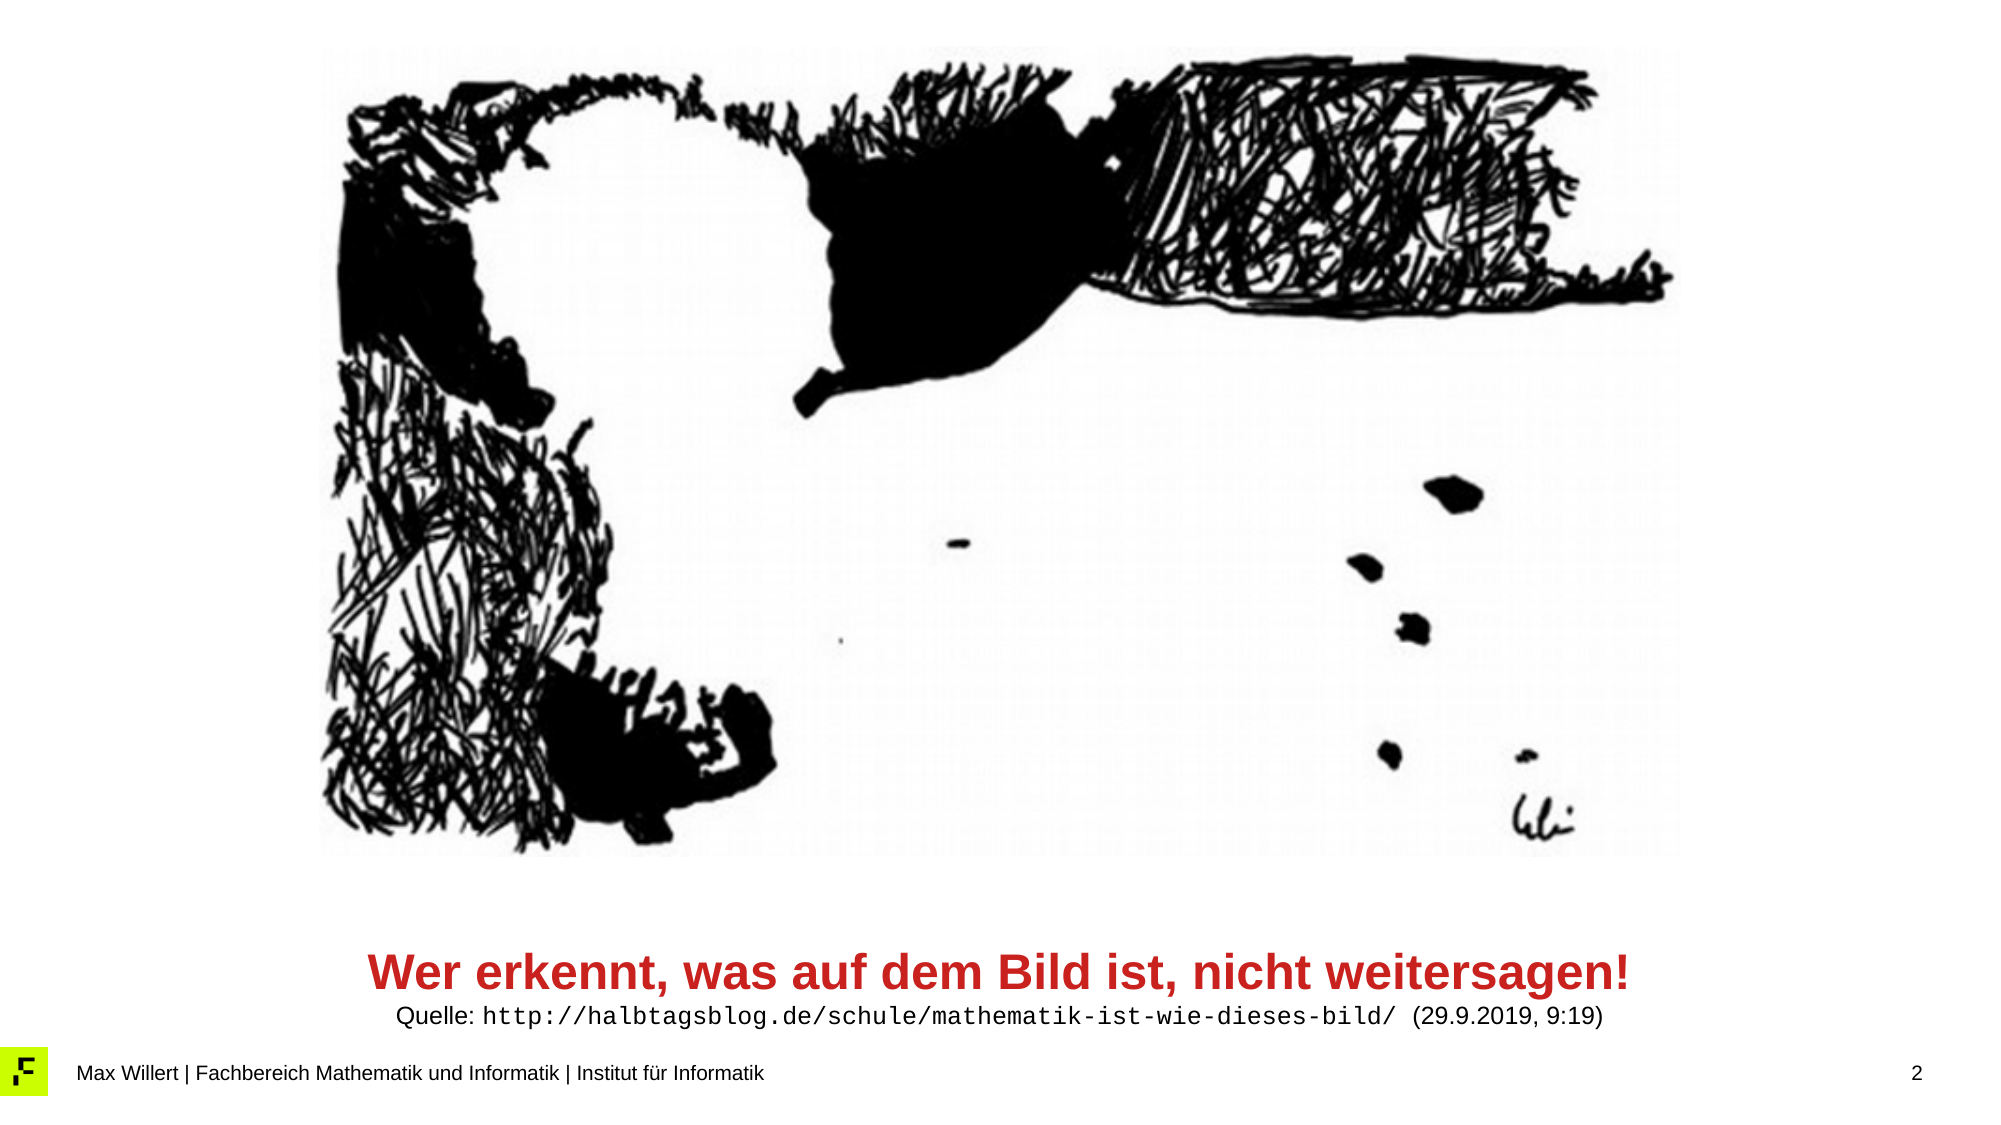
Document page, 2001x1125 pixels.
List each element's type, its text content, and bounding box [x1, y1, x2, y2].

slide_number 2 [1692, 1048, 1924, 1096]
text_box Wer erkennt, was auf dem Bild ist, nicht weitersagen! Quelle: http://halbtagsblog.de/schule/mathematik-ist-wie-dieses-bild/ (29.9.2019, 9:19) [326, 932, 1674, 1037]
footer Max Willert | Fachbereich Mathematik und Informatik | Institut für Informatik [76, 1048, 1692, 1096]
picture [0, 1047, 48, 1096]
picture [318, 46, 1682, 858]
